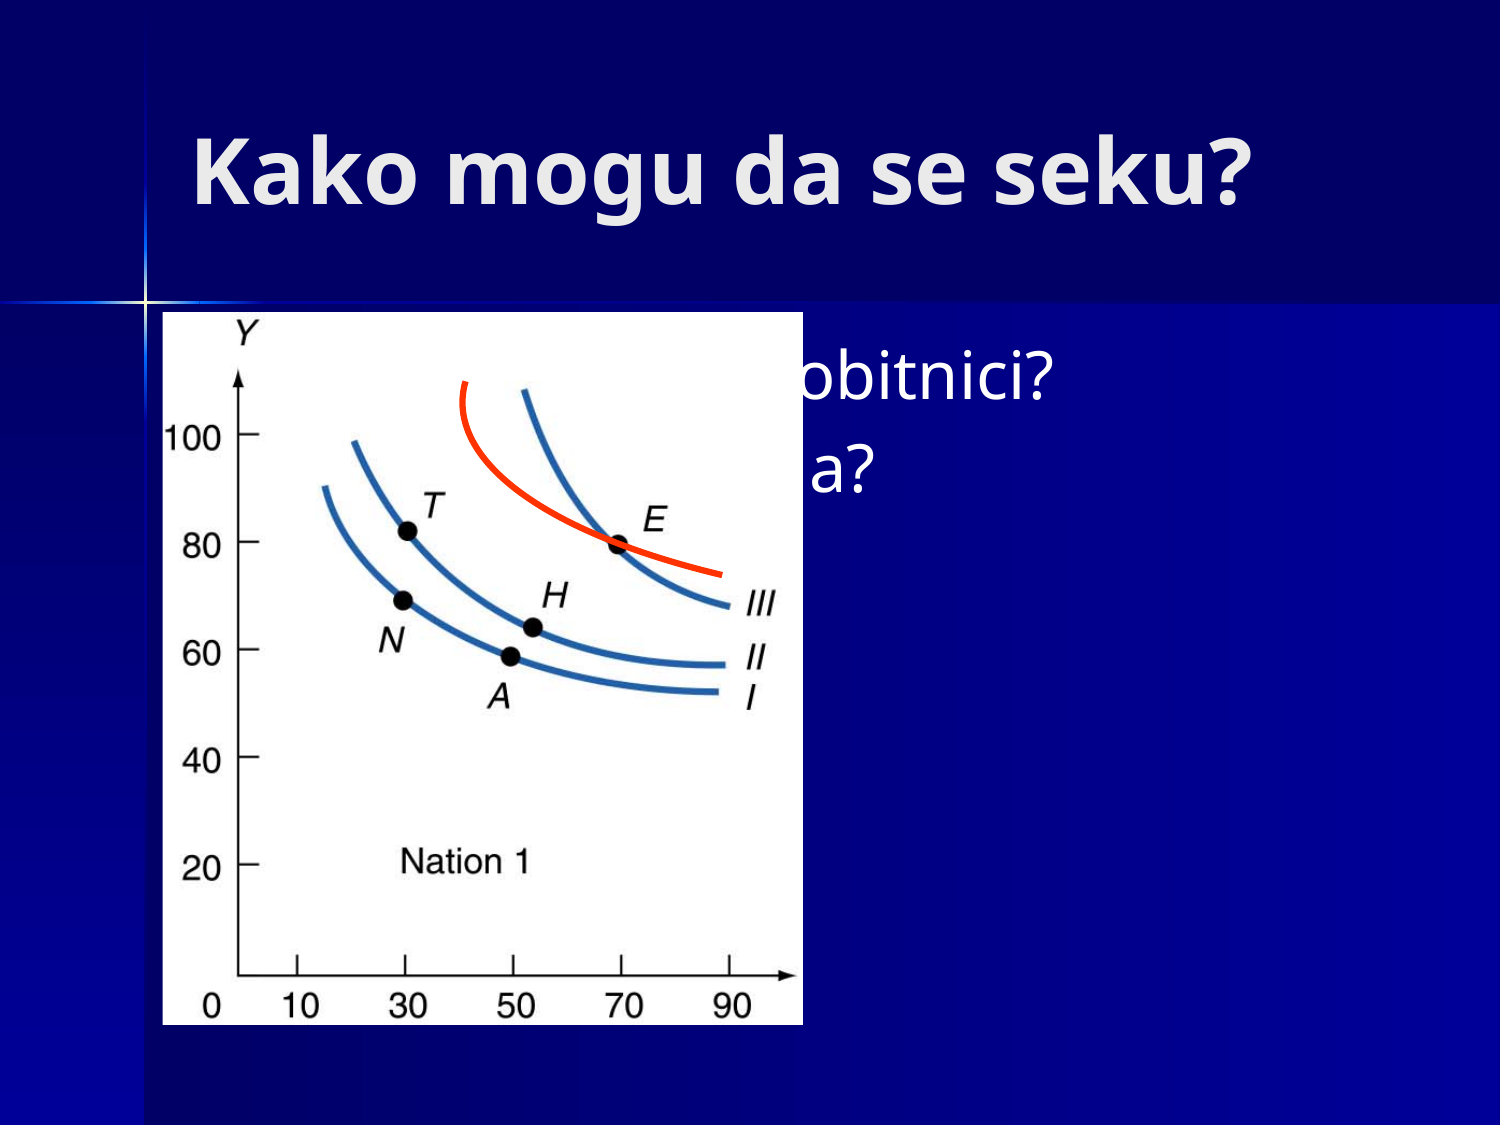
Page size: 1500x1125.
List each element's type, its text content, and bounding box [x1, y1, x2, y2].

picture [162, 312, 804, 1026]
list Na kojoj su liniji dobitnici? Kako se to ispravlja? [808, 324, 1413, 1001]
text_box [808, 393, 1050, 530]
title Kako mogu da se seku? [174, 49, 1413, 286]
